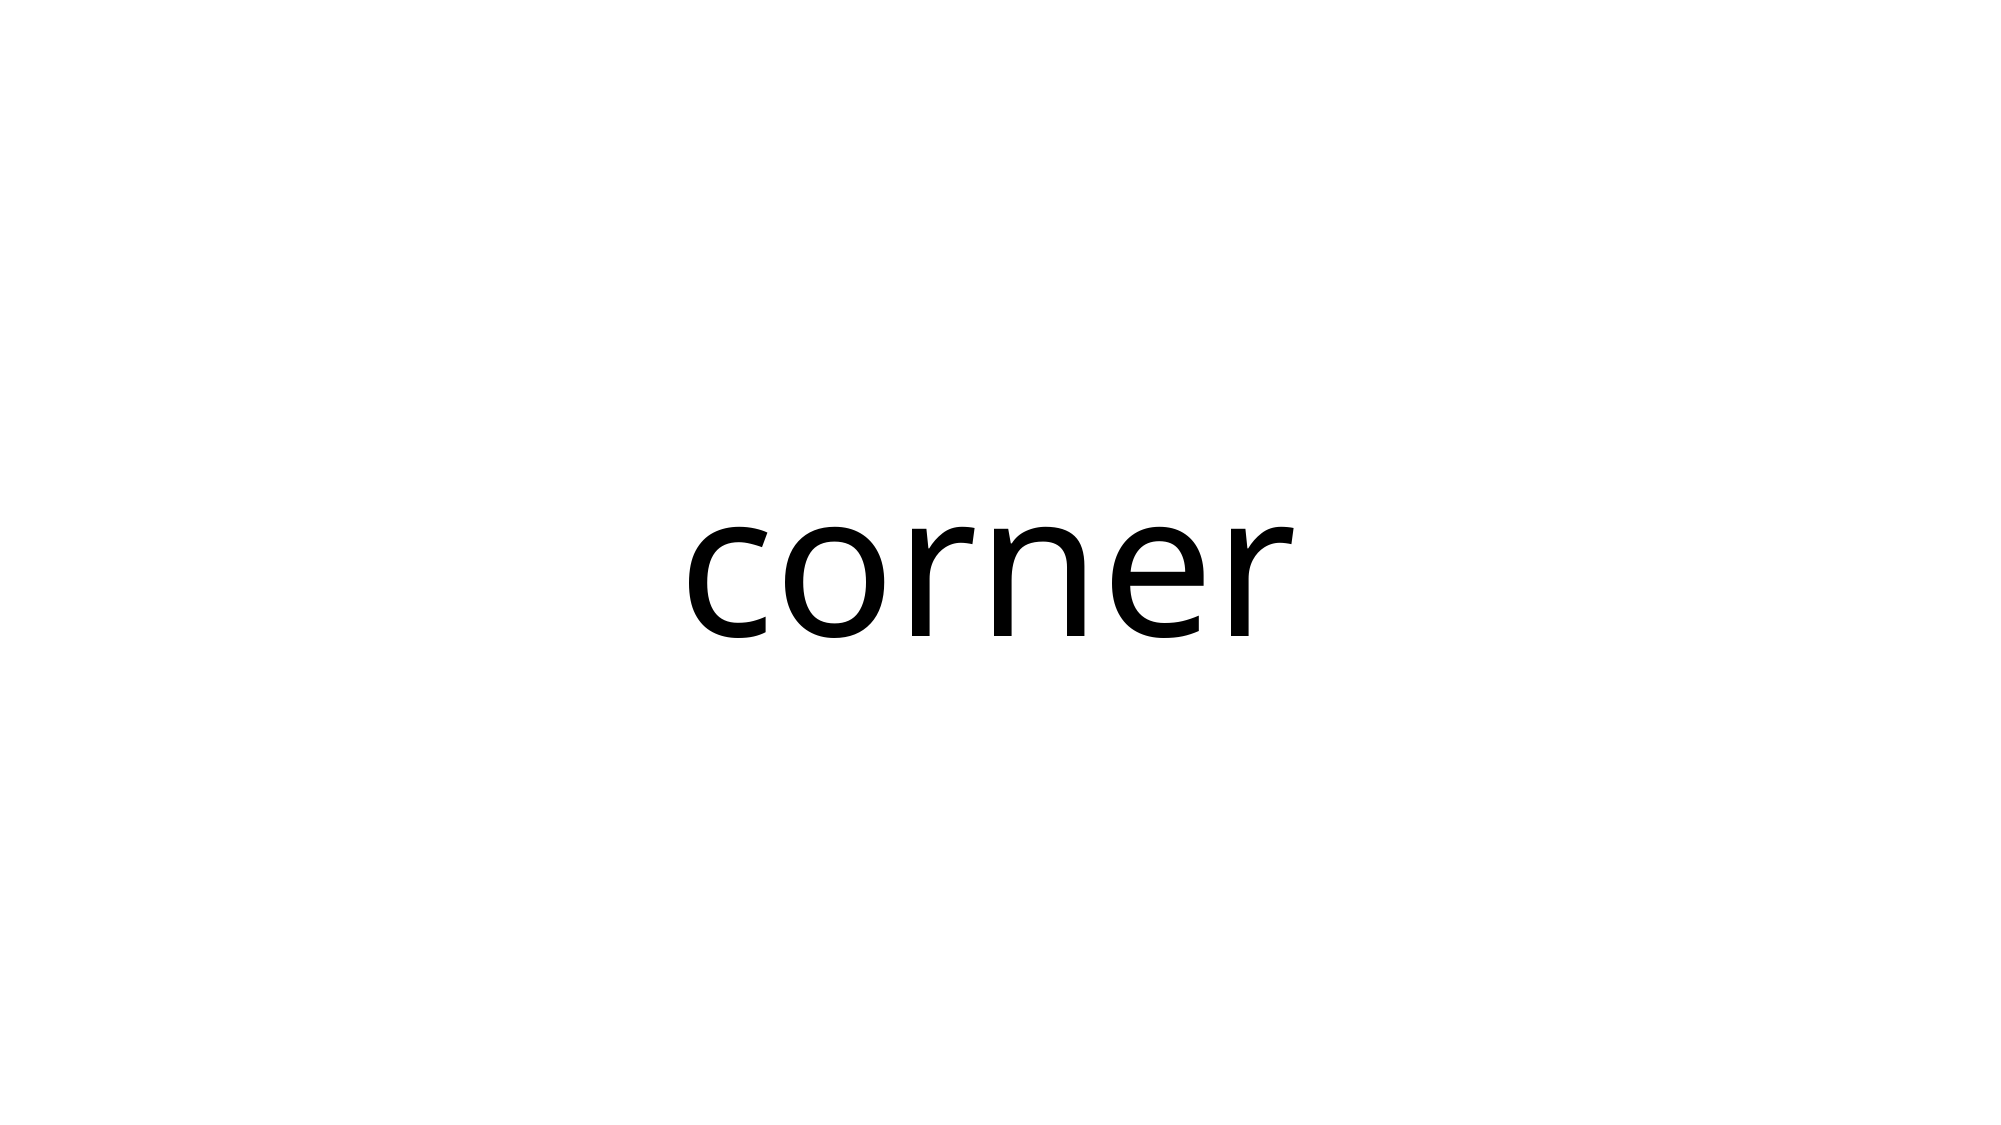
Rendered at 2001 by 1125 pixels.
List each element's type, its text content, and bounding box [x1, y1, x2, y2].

title corner [125, 462, 1850, 681]
